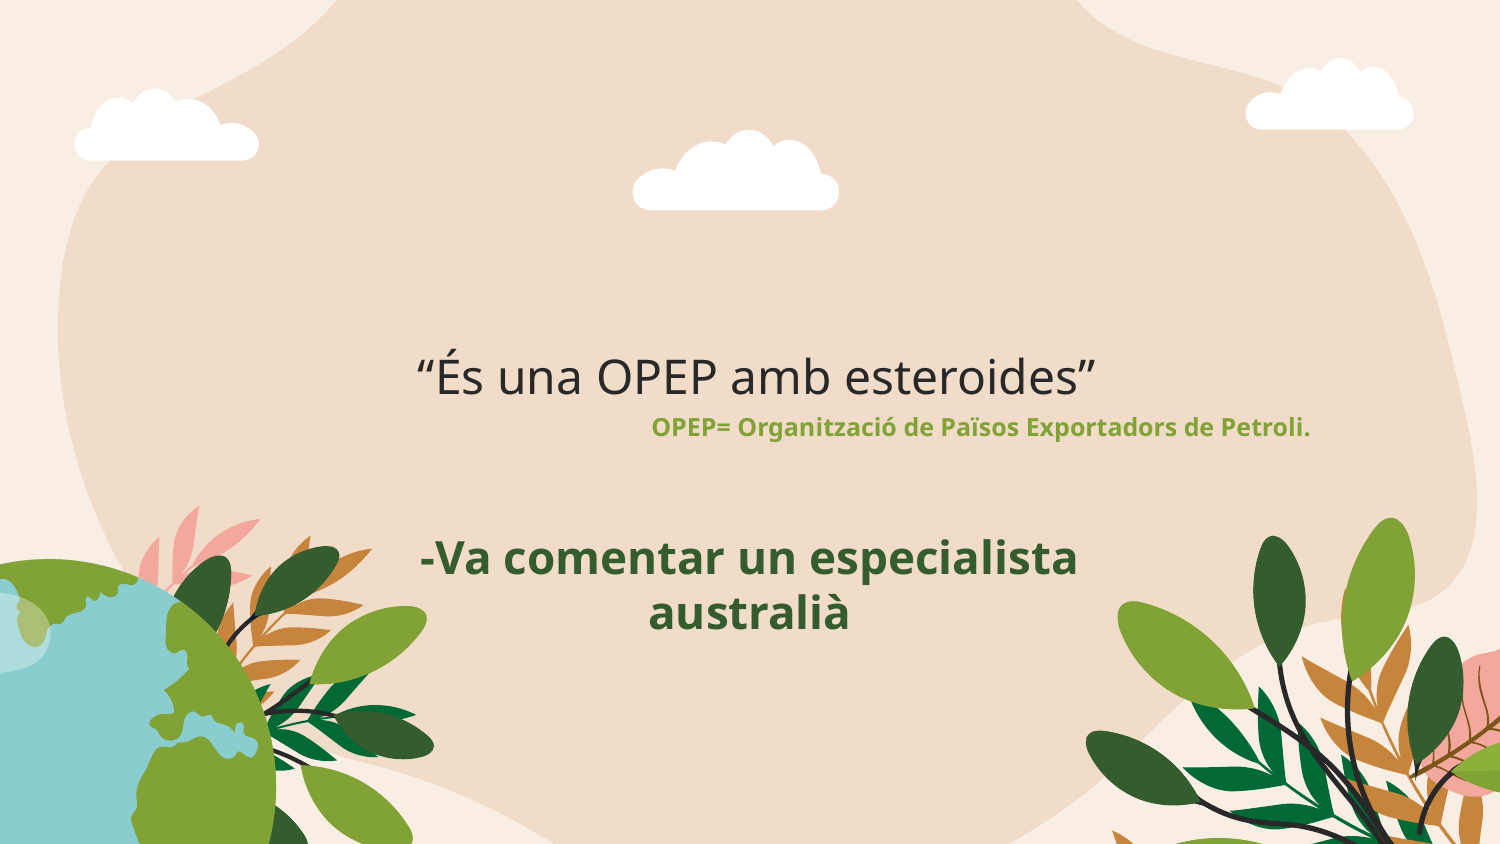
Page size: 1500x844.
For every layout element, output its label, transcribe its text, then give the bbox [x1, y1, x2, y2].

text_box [0, 505, 435, 844]
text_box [1082, 478, 1500, 844]
title -Va comentar un especialista australià [439, 539, 1077, 628]
text_box [632, 129, 839, 211]
subtitle “És una OPEP amb esteroides” [137, 228, 1377, 522]
title OPEP= Organització de Països Exportadors de Petroli. [624, 383, 1340, 471]
